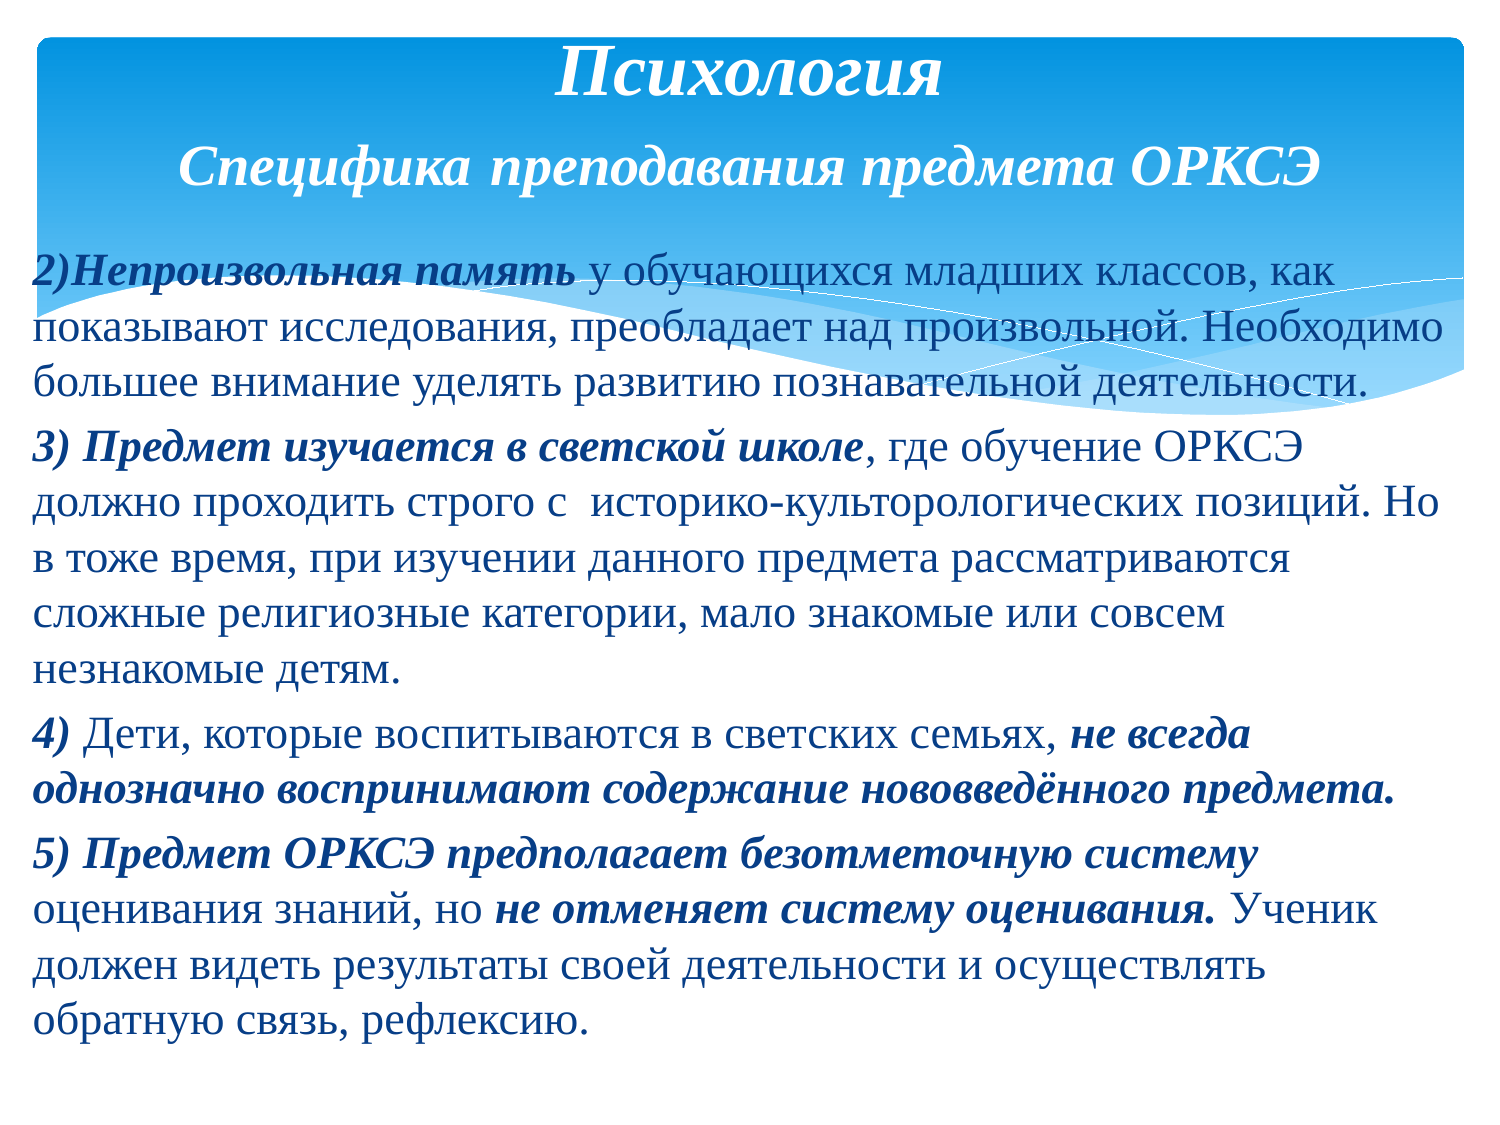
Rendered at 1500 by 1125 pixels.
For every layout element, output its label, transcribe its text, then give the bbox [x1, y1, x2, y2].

title Психология Специфика преподавания предмета ОРКСЭ [75, 0, 1425, 220]
list 2)Непроизвольная память у обучающихся младших классов, как показывают исследования, преобладает над произвольной. Необходимо большее внимание уделять развитию познавательной деятельности. 3) Предмет изучается в светской школе, где обучение ОРКСЭ должно проходить строго с историко-культорологических позиций. Но в тоже время, при изучении данного предмета рассматриваются сложные религиозные категории, мало знакомые или совсем незнакомые детям. 4) Дети, которые воспитываются в светских семьях, не всегда однозначно воспринимают содержание нововведённого предмета. 5) Предмет ОРКСЭ предполагает безотметочную систему оценивания знаний, но не отменяет систему оценивания. Ученик должен видеть результаты своей деятельности и осуществлять обратную связь, рефлексию. [17, 231, 1471, 1083]
